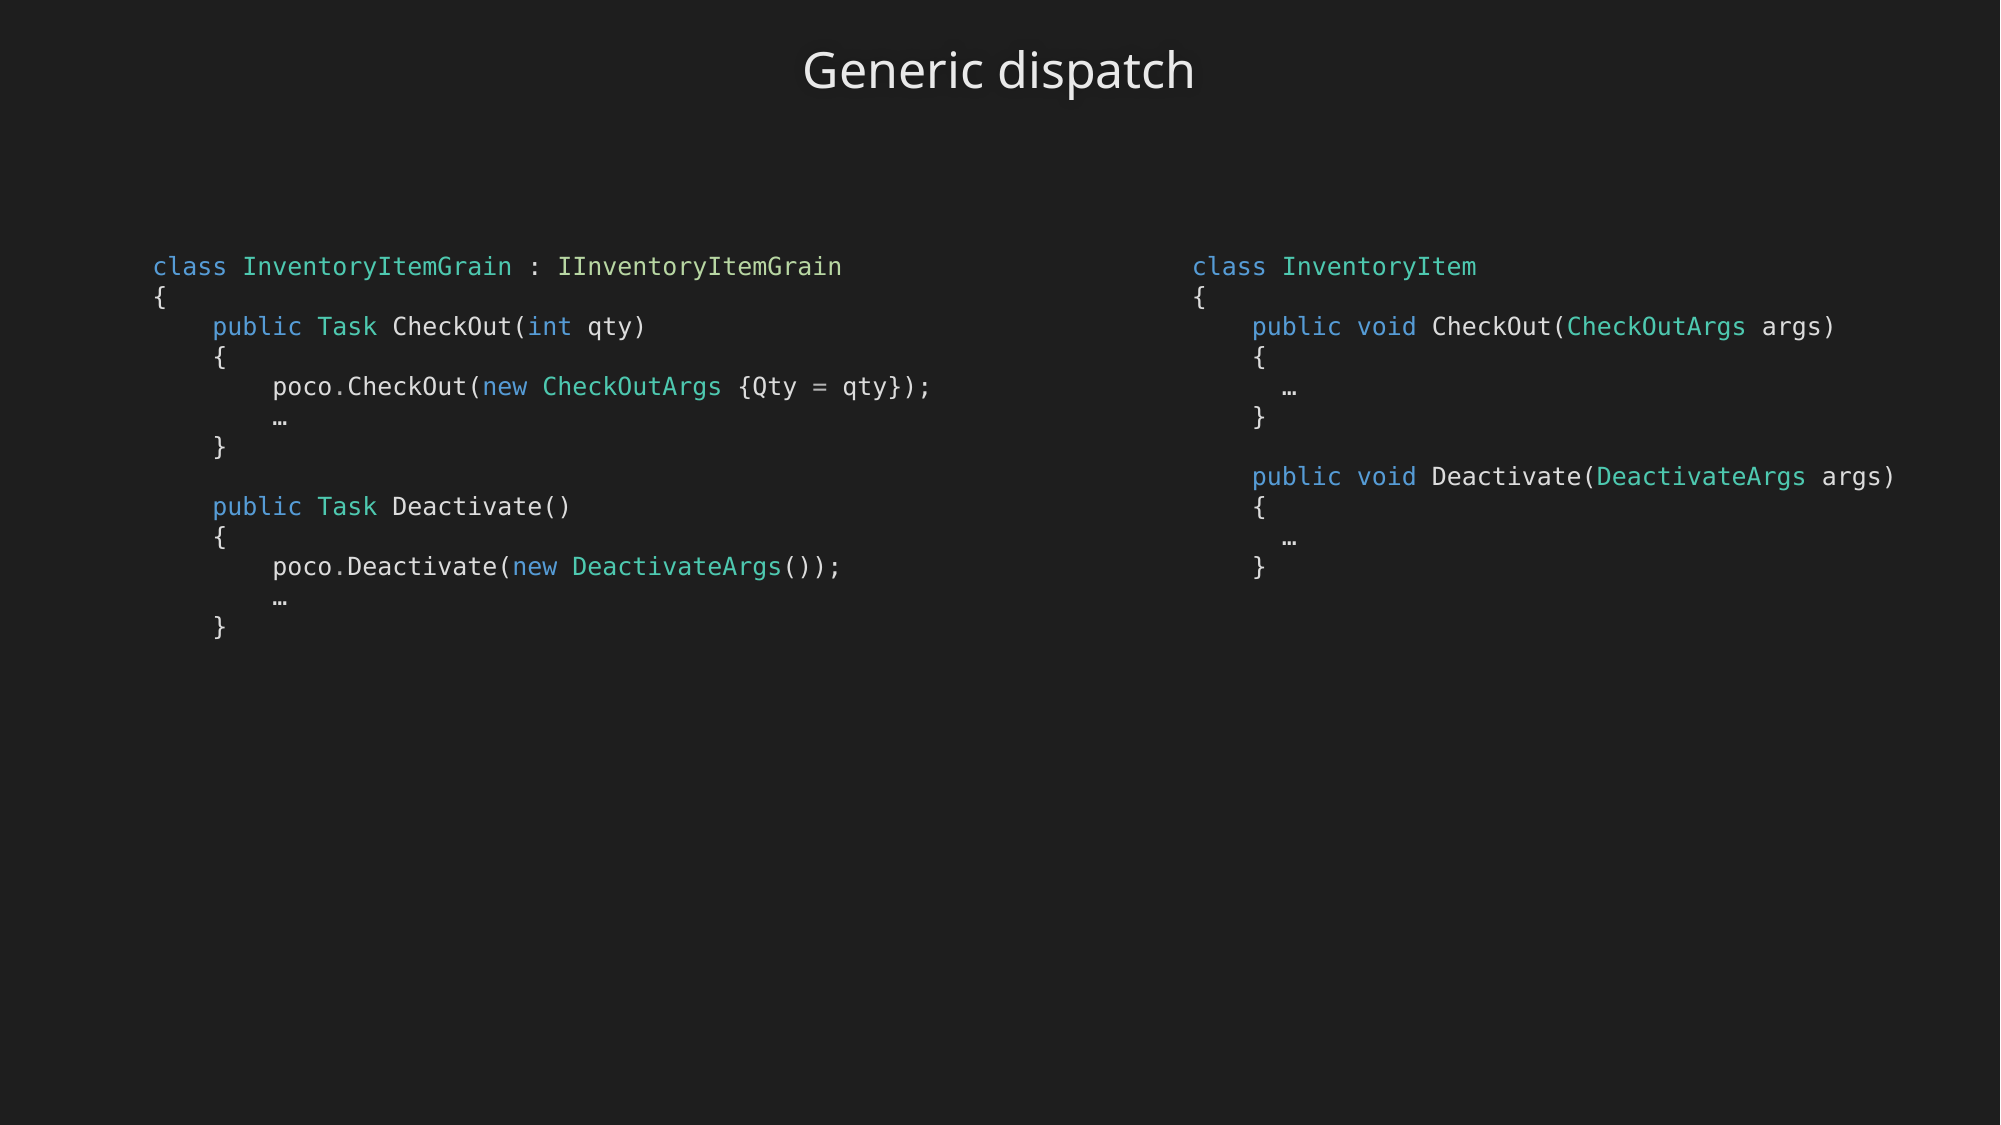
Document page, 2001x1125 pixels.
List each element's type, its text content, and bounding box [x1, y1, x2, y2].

text_box Generic dispatch [787, 30, 1212, 106]
text_box class InventoryItemGrain : IInventoryItemGrain { public Task CheckOut(int qty) { poco.CheckOut(new CheckOutArgs {Qty = qty}); … } public Task Deactivate() { poco.Deactivate(new DeactivateArgs()); … } [137, 243, 977, 648]
text_box class InventoryItem { public void CheckOut(CheckOutArgs args) { … } public void Deactivate(DeactivateArgs args) { … } [1177, 243, 1922, 588]
